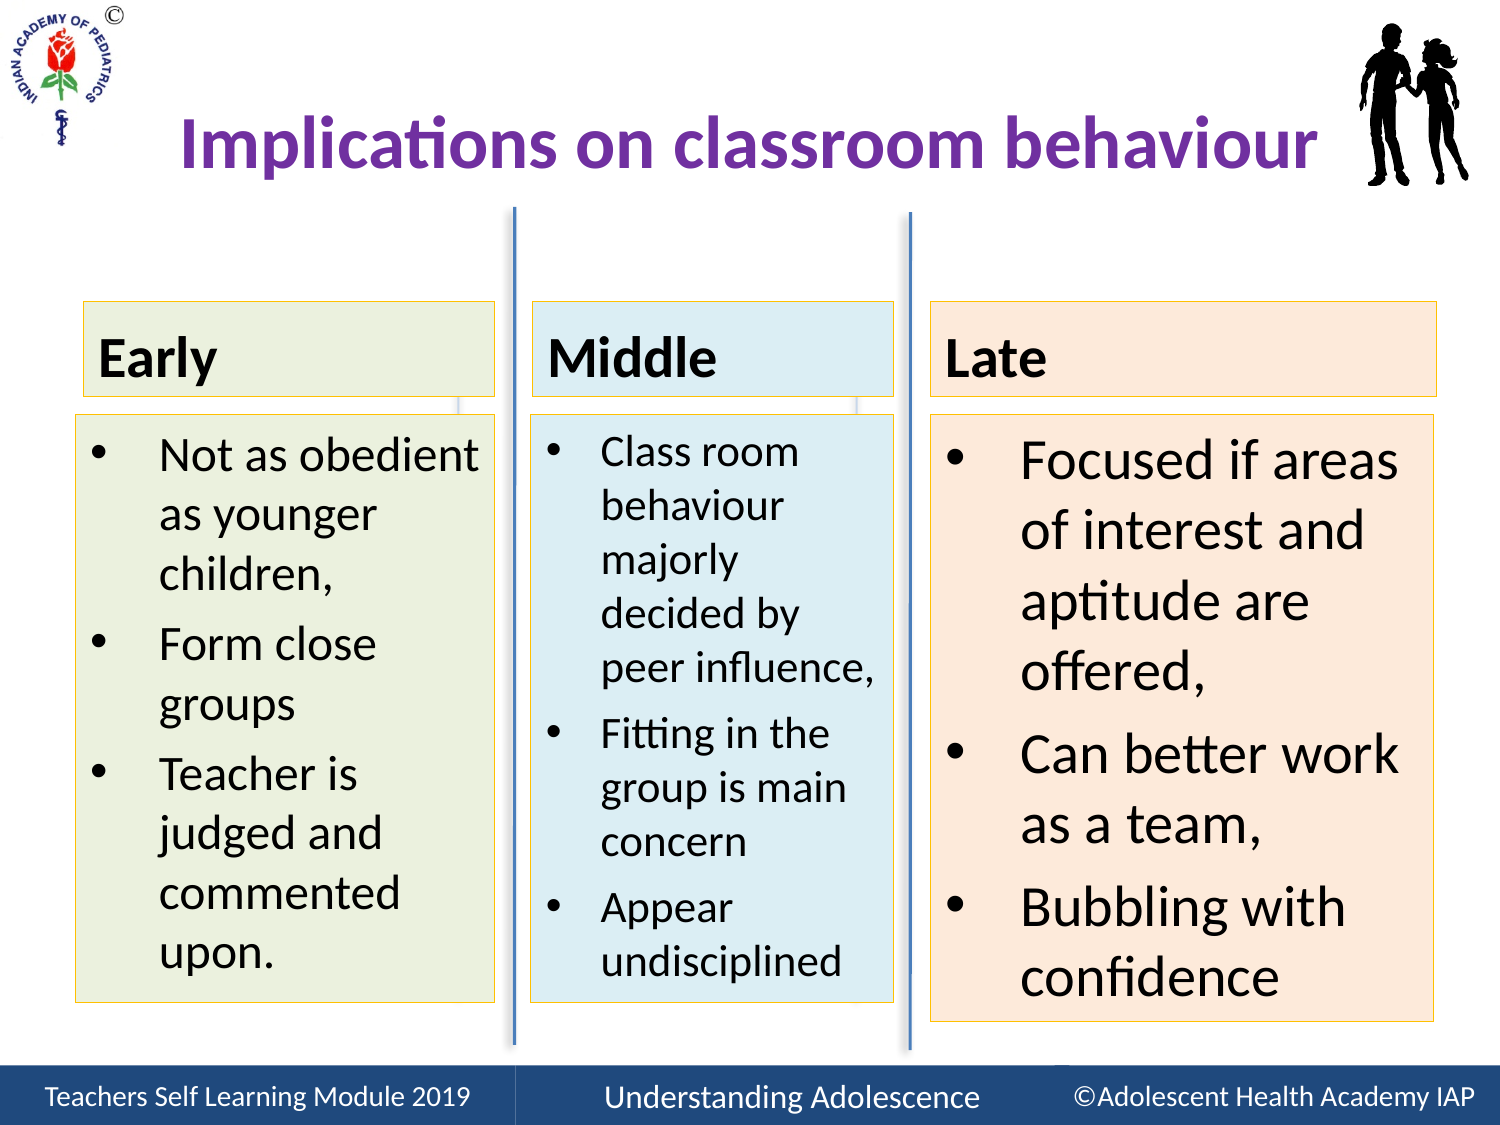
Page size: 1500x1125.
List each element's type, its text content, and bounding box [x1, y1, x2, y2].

list Not as obedient as younger children, Form close groups Teacher is judged and commented upon. [75, 414, 495, 1003]
list Early [83, 301, 495, 397]
list Late [930, 301, 1437, 397]
list Middle [532, 301, 894, 397]
list Class room behaviour majorly decided by peer influence, Fitting in the group is main concern Appear undisciplined [530, 641, 894, 1003]
title Implications on classroom behaviour [75, 45, 1425, 233]
list Focused if areas of interest and aptitude are offered, Can better work as a team, Bubbling with confidence [930, 414, 1434, 1022]
list Class room behaviour majorly decided by peer influence, Fitting in the group is main concern Appear undisciplined [530, 414, 894, 624]
picture [0, 0, 124, 147]
